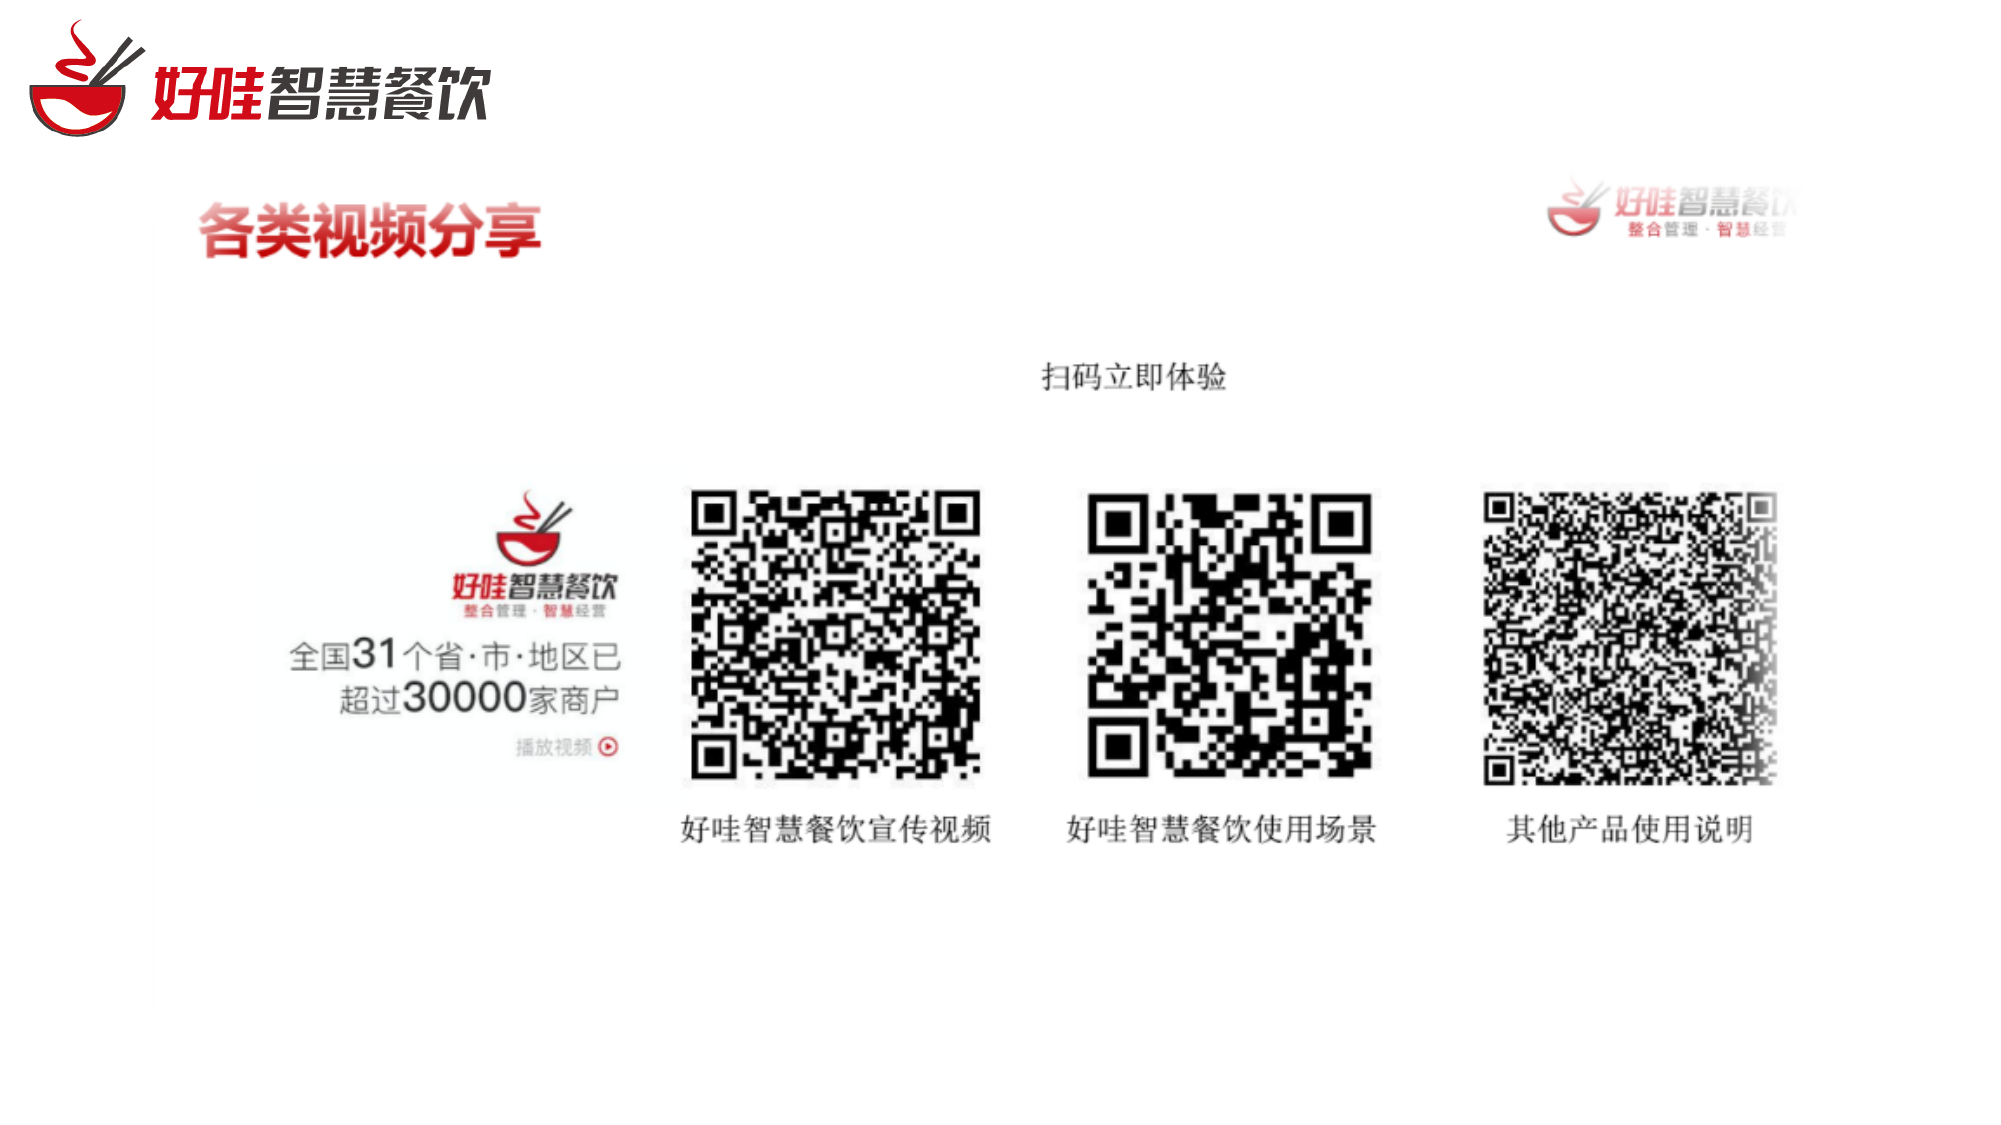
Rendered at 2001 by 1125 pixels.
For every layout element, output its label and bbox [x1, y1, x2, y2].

picture [4, 2, 1814, 1071]
